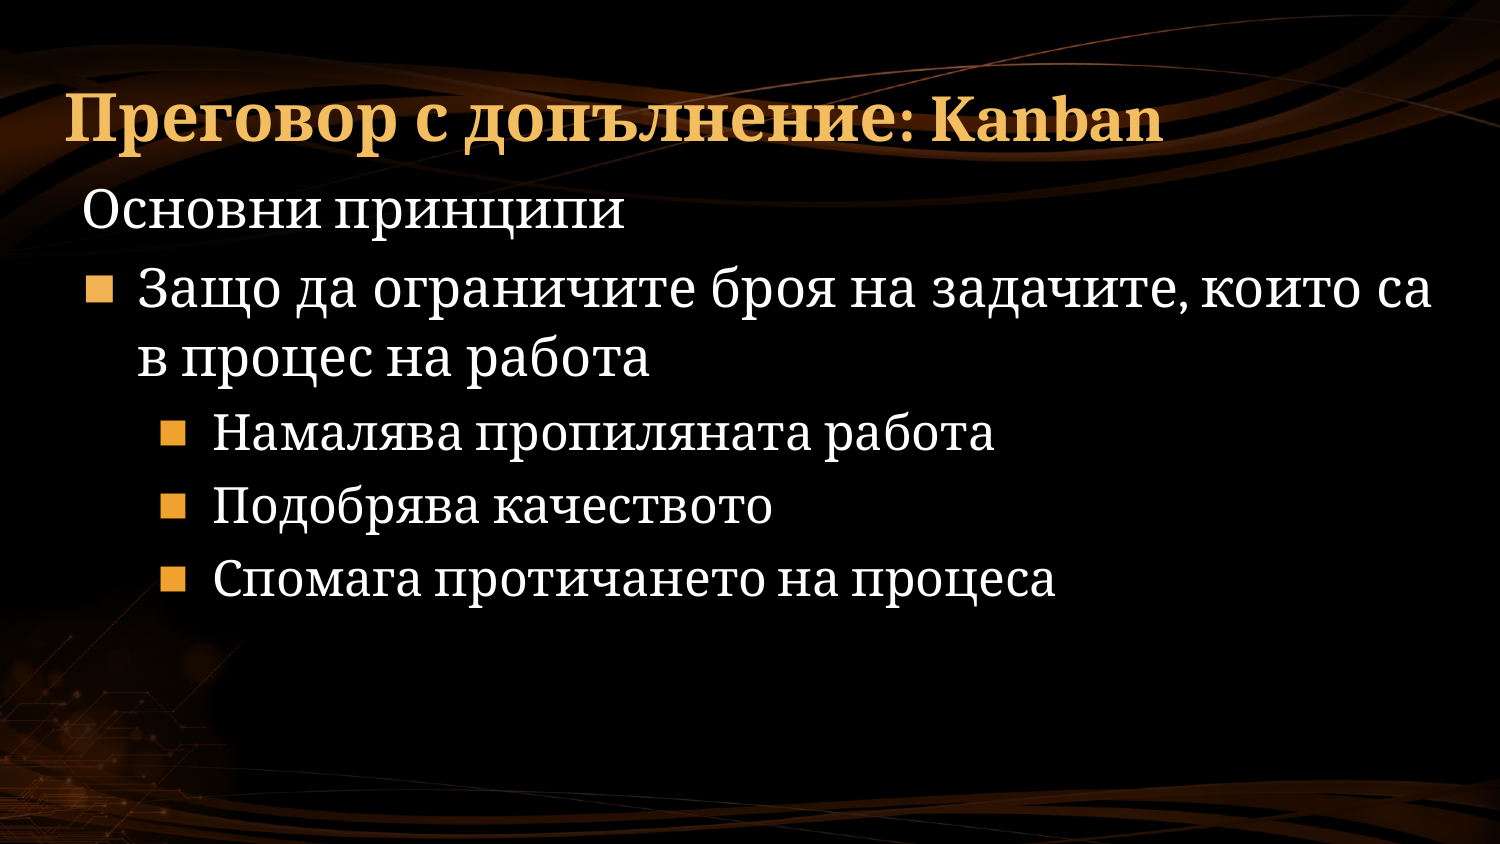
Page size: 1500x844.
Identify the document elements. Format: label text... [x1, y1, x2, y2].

list Основни принципи Защо да ограничите броя на задачите, които са в процес на работа Намалява пропиляната работа Подобрява качеството Спомага протичането на процеса [51, 166, 1449, 817]
title Преговор с допълнение: Kanban [51, 72, 1449, 166]
picture [0, 0, 1500, 844]
